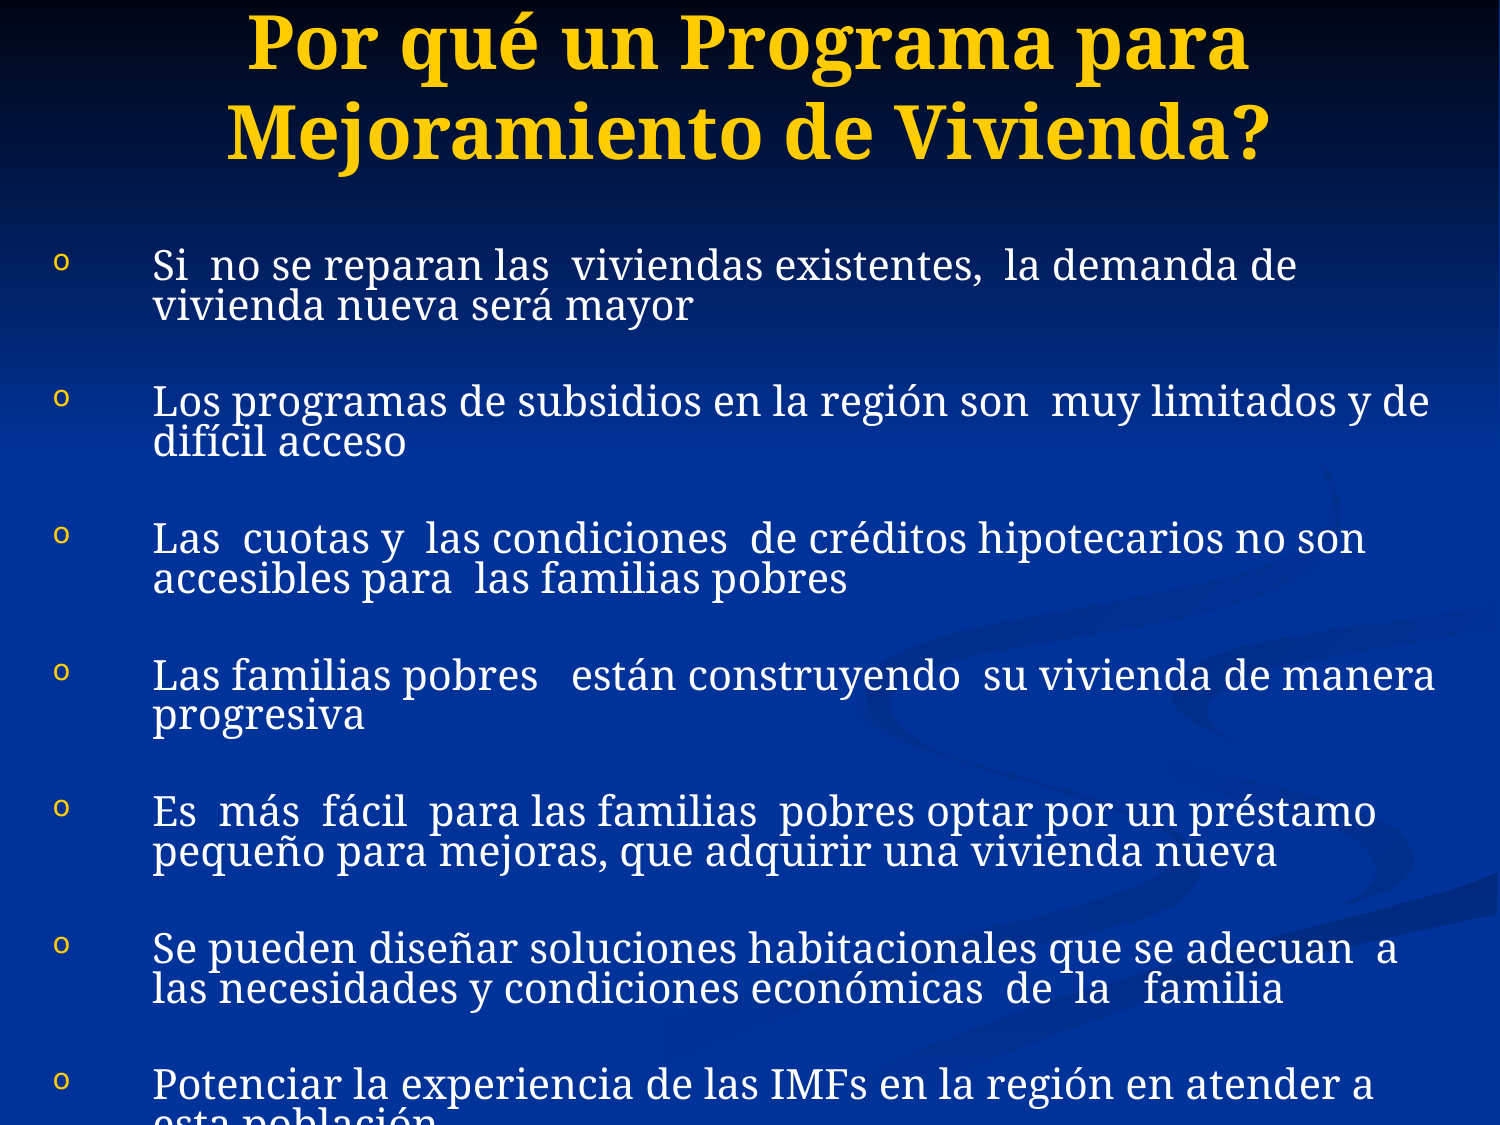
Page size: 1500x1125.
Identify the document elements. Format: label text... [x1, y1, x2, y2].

title Por qué un Programa para Mejoramiento de Vivienda? [74, 44, 1426, 126]
list Si no se reparan las viviendas existentes, la demanda de vivienda nueva será mayor Los programas de subsidios en la región son muy limitados y de difícil acceso Las cuotas y las condiciones de créditos hipotecarios no son accesibles para las familias pobres Las familias pobres están construyendo su vivienda de manera progresiva Es más fácil para las familias pobres optar por un préstamo pequeño para mejoras, que adquirir una vivienda nueva Se pueden diseñar soluciones habitacionales que se adecuan a las necesidades y condiciones económicas de la familia Potenciar la experiencia de las IMFs en la región en atender a esta población. [37, 187, 1476, 1051]
